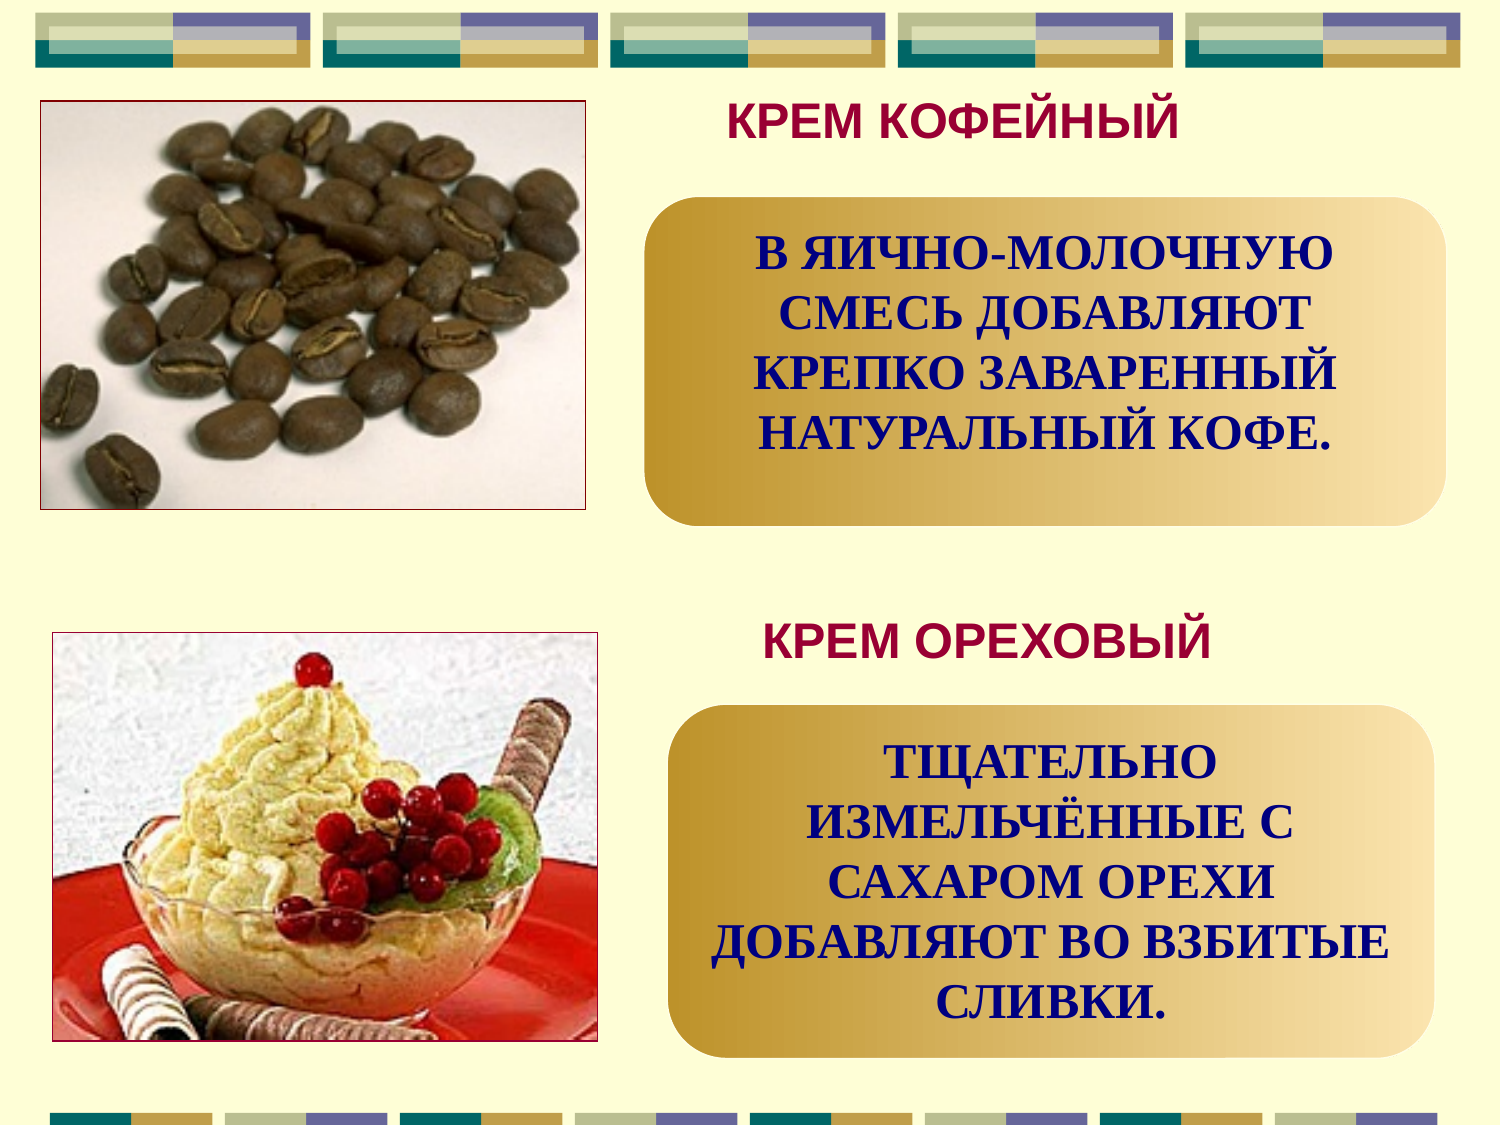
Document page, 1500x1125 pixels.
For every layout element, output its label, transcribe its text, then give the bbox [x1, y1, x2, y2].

text_box КРЕМ КОФЕЙНЫЙ [711, 81, 1197, 156]
picture [40, 101, 585, 509]
text_box В ЯИЧНО-МОЛОЧНУЮ СМЕСЬ ДОБАВЛЯЮТ КРЕПКО ЗАВАРЕННЫЙ НАТУРАЛЬНЫЙ КОФЕ. [643, 196, 1447, 528]
text_box ТЩАТЕЛЬНО ИЗМЕЛЬЧЁННЫЕ С САХАРОМ ОРЕХИ ДОБАВЛЯЮТ ВО ВЗБИТЫЕ СЛИВКИ. [667, 704, 1436, 1059]
picture [52, 632, 597, 1041]
text_box КРЕМ ОРЕХОВЫЙ [747, 601, 1228, 676]
